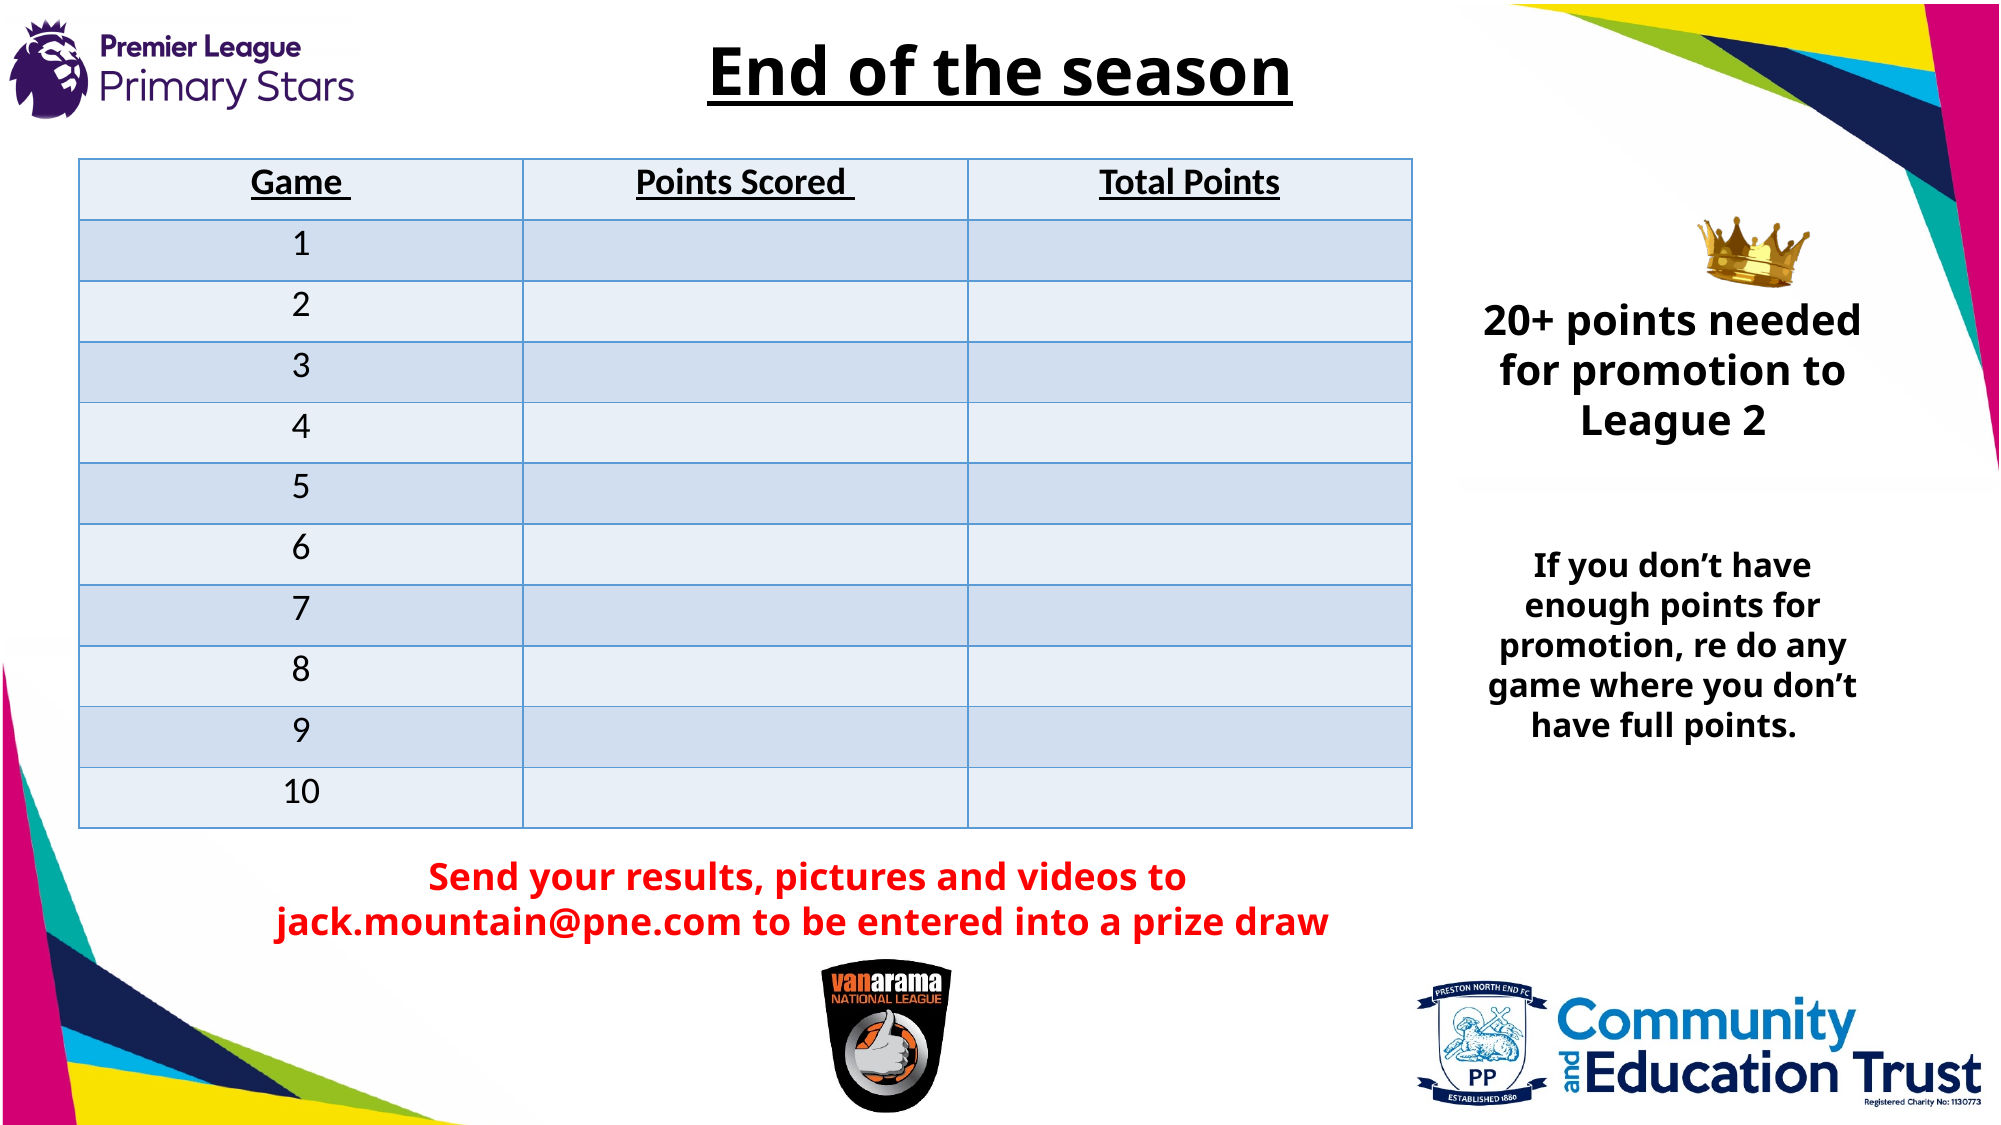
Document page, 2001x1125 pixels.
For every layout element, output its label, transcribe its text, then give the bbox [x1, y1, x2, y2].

table_cell [524, 586, 967, 645]
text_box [1444, 0, 2000, 494]
table_cell [969, 768, 1411, 827]
table_cell 3 [80, 343, 522, 402]
picture [1692, 218, 1812, 285]
table_cell [524, 282, 967, 341]
table_cell [969, 403, 1411, 462]
table_cell 4 [80, 403, 522, 462]
table_cell 6 [80, 525, 522, 584]
table_cell [524, 221, 967, 280]
table_cell [969, 282, 1411, 341]
text_box End of the season [692, 21, 1444, 117]
table_header Total Points [969, 160, 1411, 219]
table_header Points Scored [524, 160, 967, 219]
table_cell [557, 707, 967, 767]
table_cell [969, 707, 1411, 767]
text_box Send your results, pictures and videos to jack.mountain@pne.com to be entered into a prize draw [557, 845, 1425, 951]
picture [1412, 962, 1999, 1120]
table_cell [969, 586, 1411, 645]
table_cell [969, 647, 1411, 706]
table_cell 1 [80, 221, 522, 280]
table_cell [524, 525, 967, 584]
table_cell [969, 343, 1411, 402]
picture [808, 958, 970, 1113]
table_cell [969, 221, 1411, 280]
table_cell [524, 464, 967, 523]
table_header Game [80, 160, 522, 219]
table_cell 5 [80, 464, 522, 523]
table_cell 7 [80, 586, 522, 638]
picture [2, 16, 360, 123]
table_cell [557, 647, 967, 706]
table_cell [969, 464, 1411, 523]
table_cell [524, 343, 967, 402]
table_cell [524, 403, 967, 462]
table_cell 2 [80, 282, 522, 341]
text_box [0, 638, 557, 1125]
table_cell [557, 768, 967, 827]
table_cell [969, 525, 1411, 584]
text_box 20+ points needed for promotion to League 2 If you don’t have enough points for promotion, re do any game where you don’t have full points. [1456, 494, 1890, 751]
